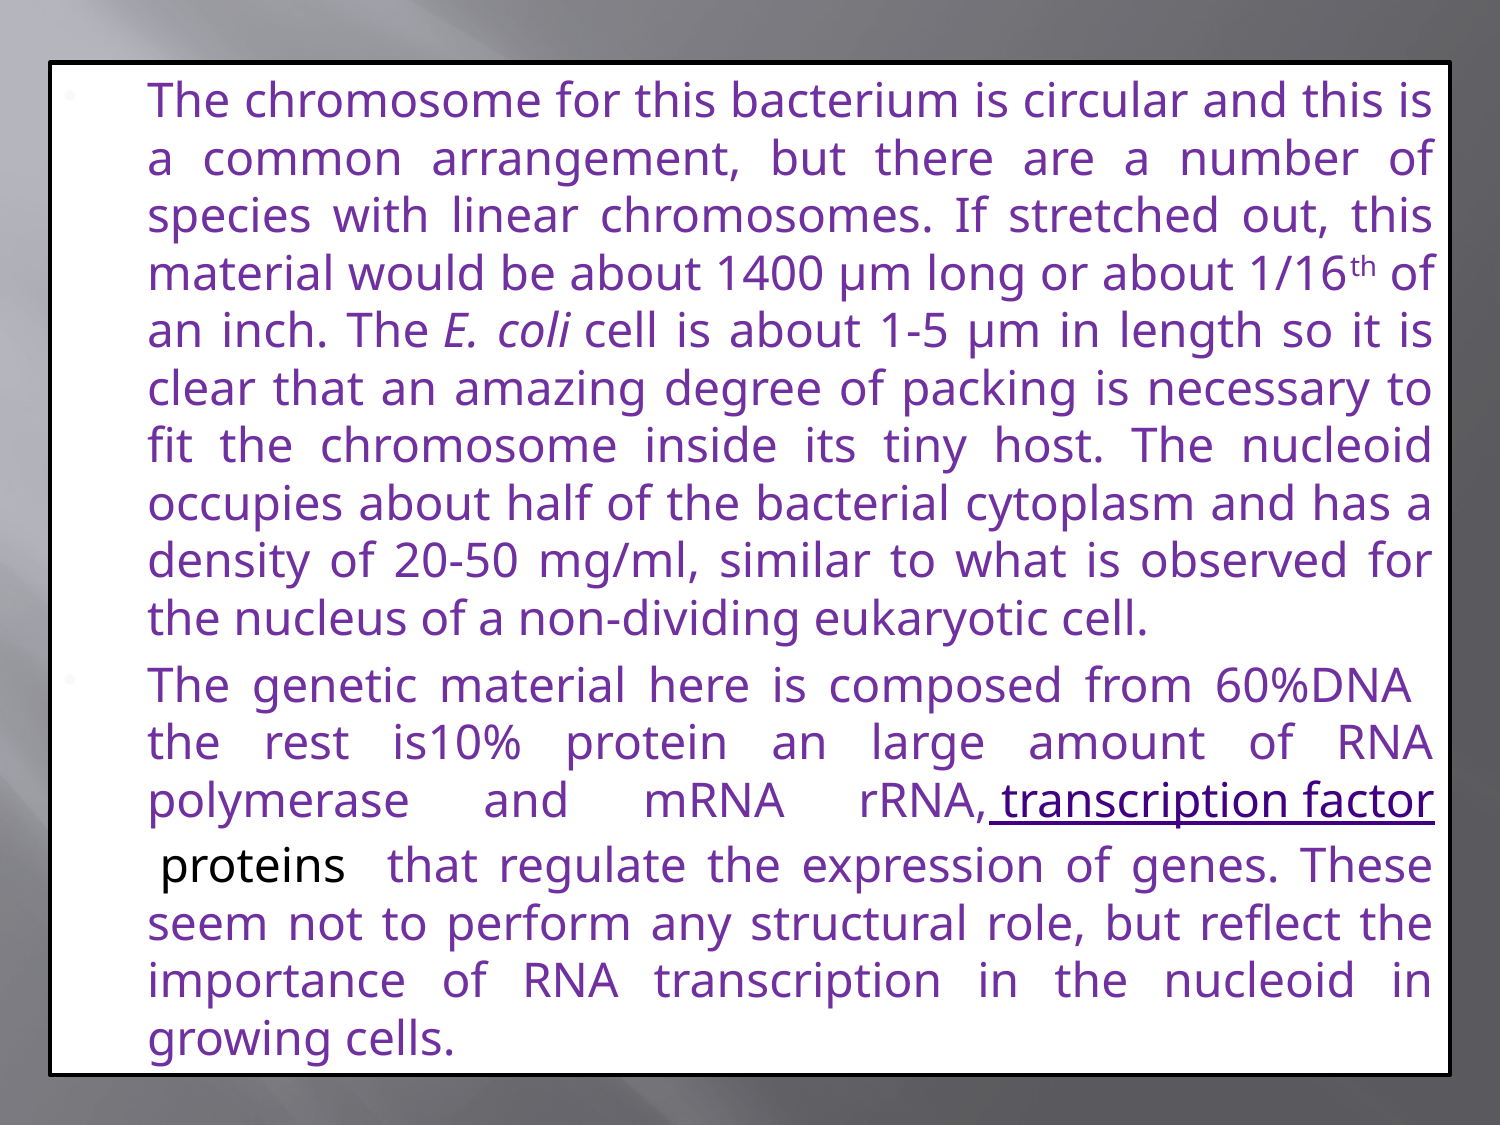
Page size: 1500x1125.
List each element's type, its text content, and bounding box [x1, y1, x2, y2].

list The chromosome for this bacterium is circular and this is a common arrangement, but there are a number of species with linear chromosomes. If stretched out, this material would be about 1400 µm long or about 1/16th of an inch. The E. coli cell is about 1-5 µm in length so it is clear that an amazing degree of packing is necessary to fit the chromosome inside its tiny host. The nucleoid occupies about half of the bacterial cytoplasm and has a density of 20-50 mg/ml, similar to what is observed for the nucleus of a non-dividing eukaryotic cell. The genetic material here is composed from 60%DNA the rest is10% protein an large amount of RNA polymerase and mRNA rRNA, transcription factor proteins that regulate the expression of genes. These seem not to perform any structural role, but reflect the importance of RNA transcription in the nucleoid in growing cells. [48, 60, 1452, 1077]
